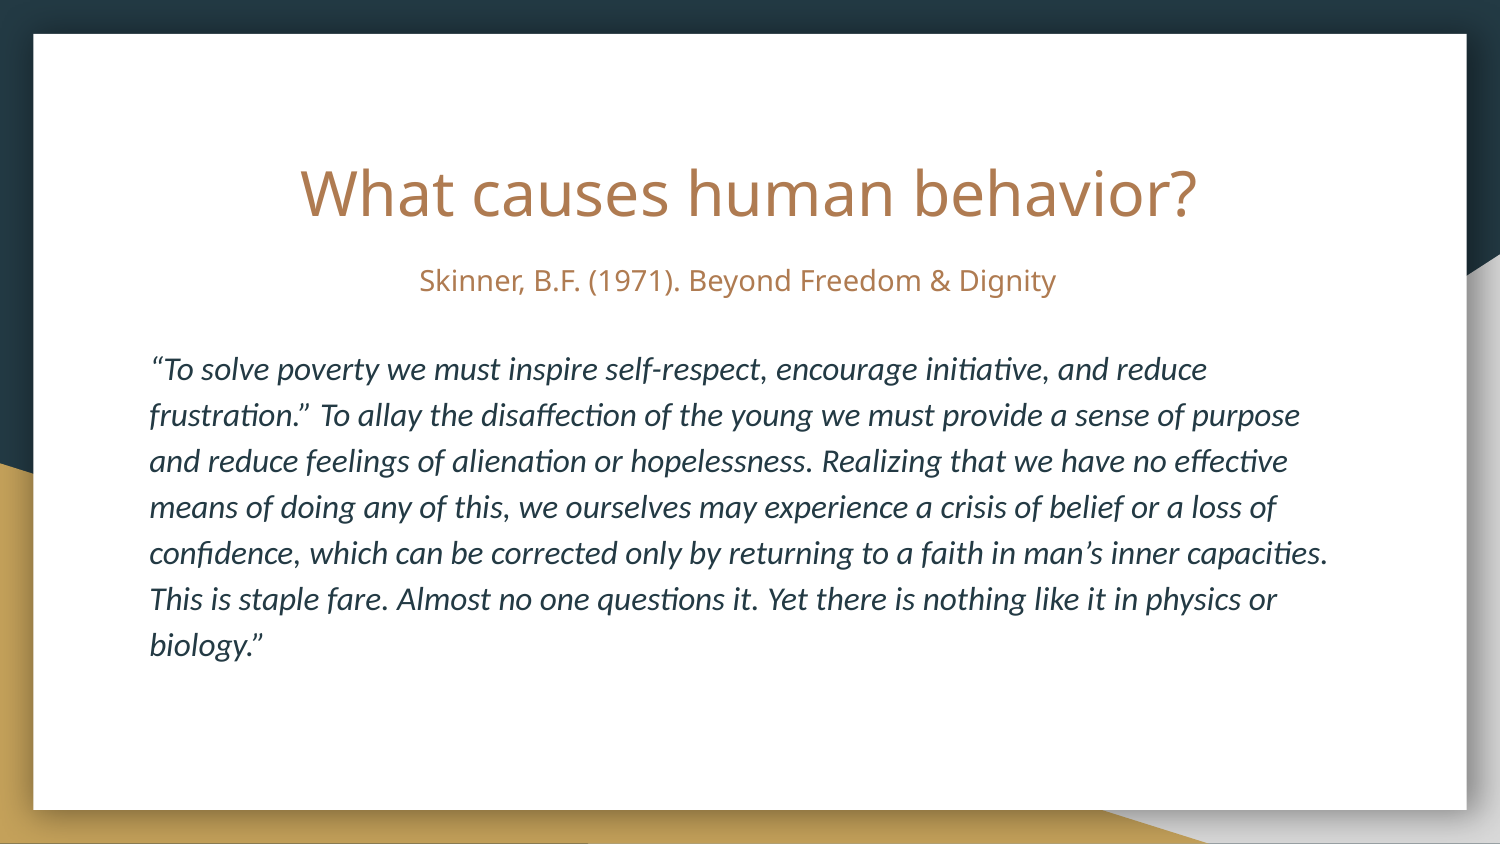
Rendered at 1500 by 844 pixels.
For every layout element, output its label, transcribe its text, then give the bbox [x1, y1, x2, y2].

list “To solve poverty we must inspire self-respect, encourage initiative, and reduce frustration.” To allay the disaffection of the young we must provide a sense of purpose and reduce feelings of alienation or hopelessness. Realizing that we have no effective means of doing any of this, we ourselves may experience a crisis of belief or a loss of confidence, which can be corrected only by returning to a faith in man’s inner capacities. This is staple fare. Almost no one questions it. Yet there is nothing like it in physics or biology.” [134, 326, 1366, 729]
title What causes human behavior? Skinner, B.F. (1971). Beyond Freedom & Dignity [134, 138, 1366, 296]
